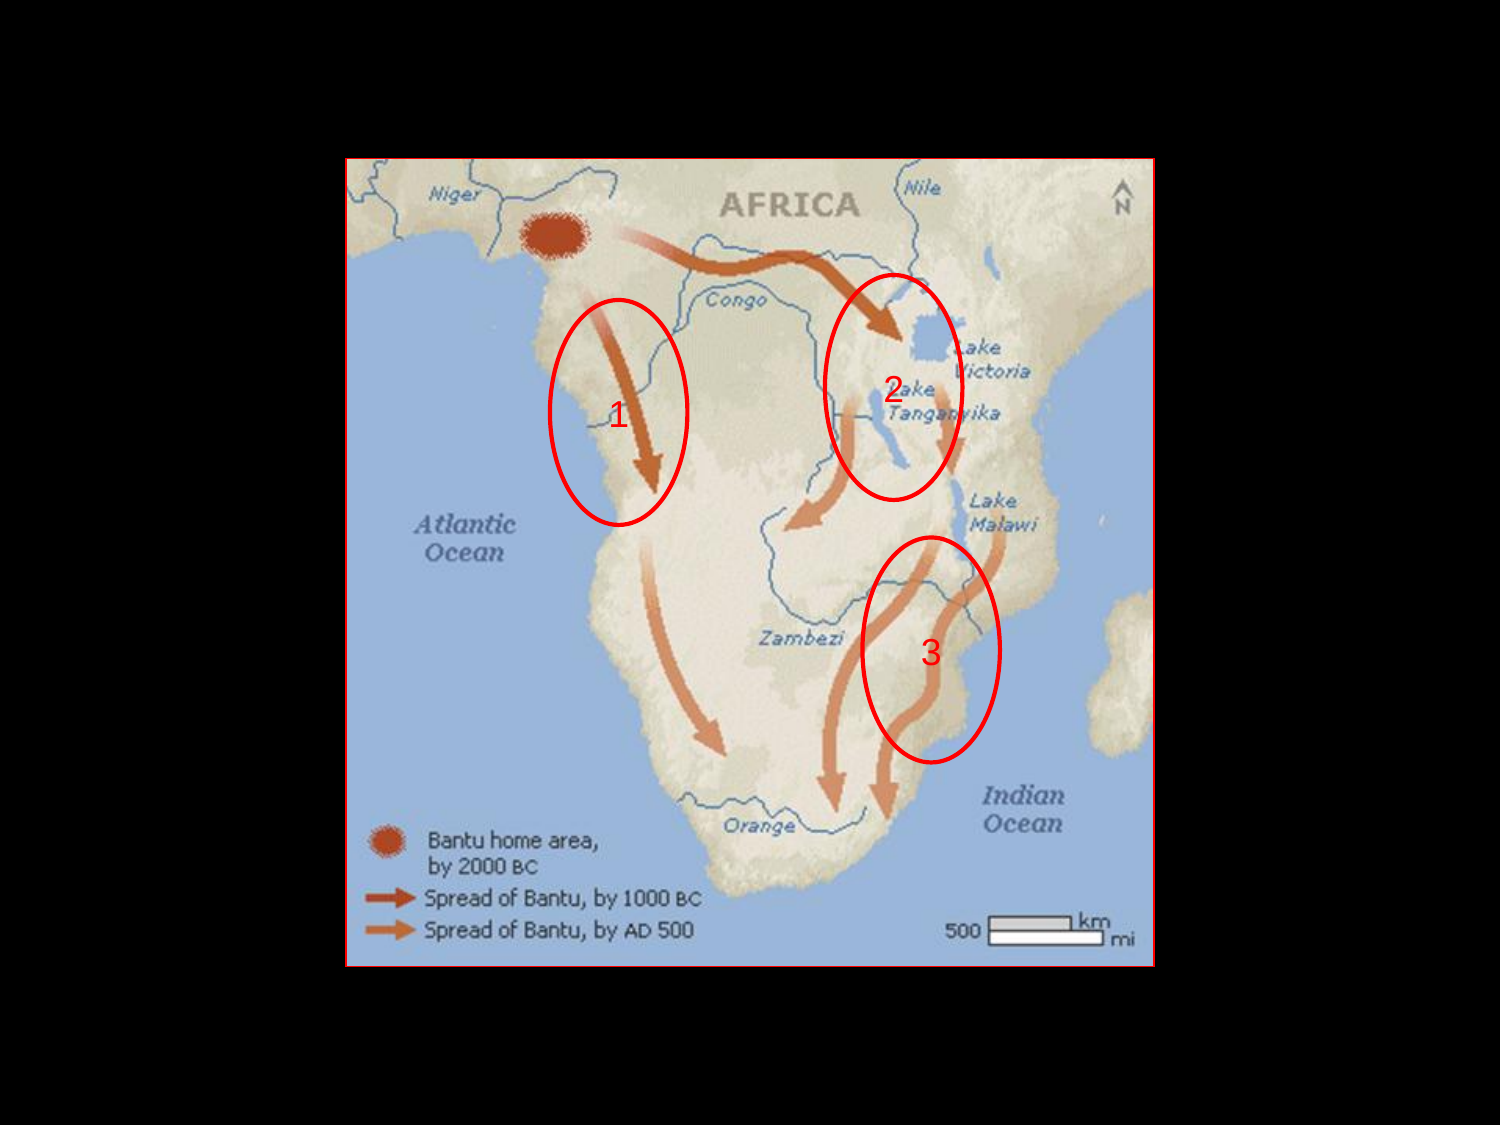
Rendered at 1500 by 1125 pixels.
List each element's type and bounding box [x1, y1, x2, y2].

picture [346, 159, 1154, 966]
